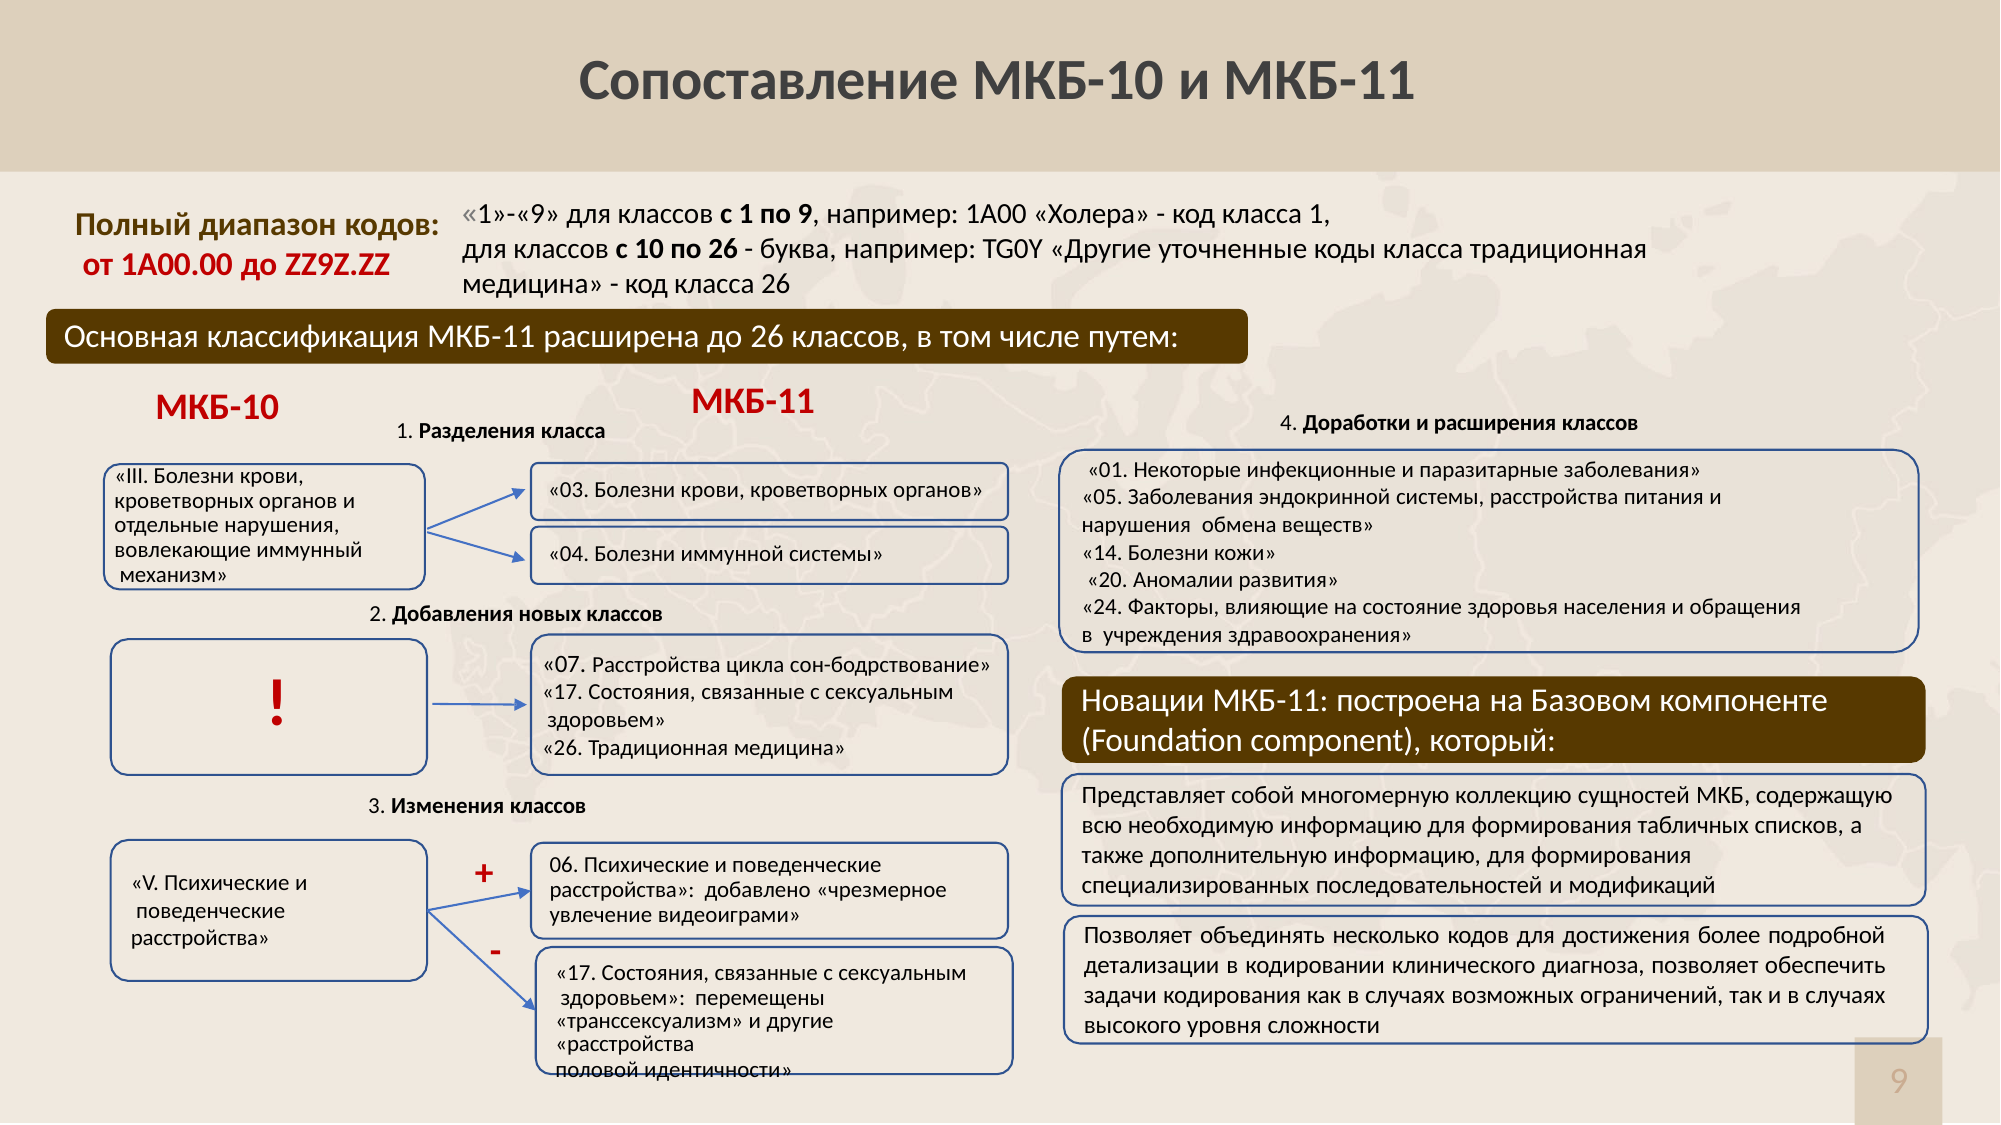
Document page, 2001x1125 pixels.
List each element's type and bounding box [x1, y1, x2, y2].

text_box [109, 487, 526, 777]
text_box [432, 698, 1010, 941]
text_box [0, 0, 2000, 1125]
